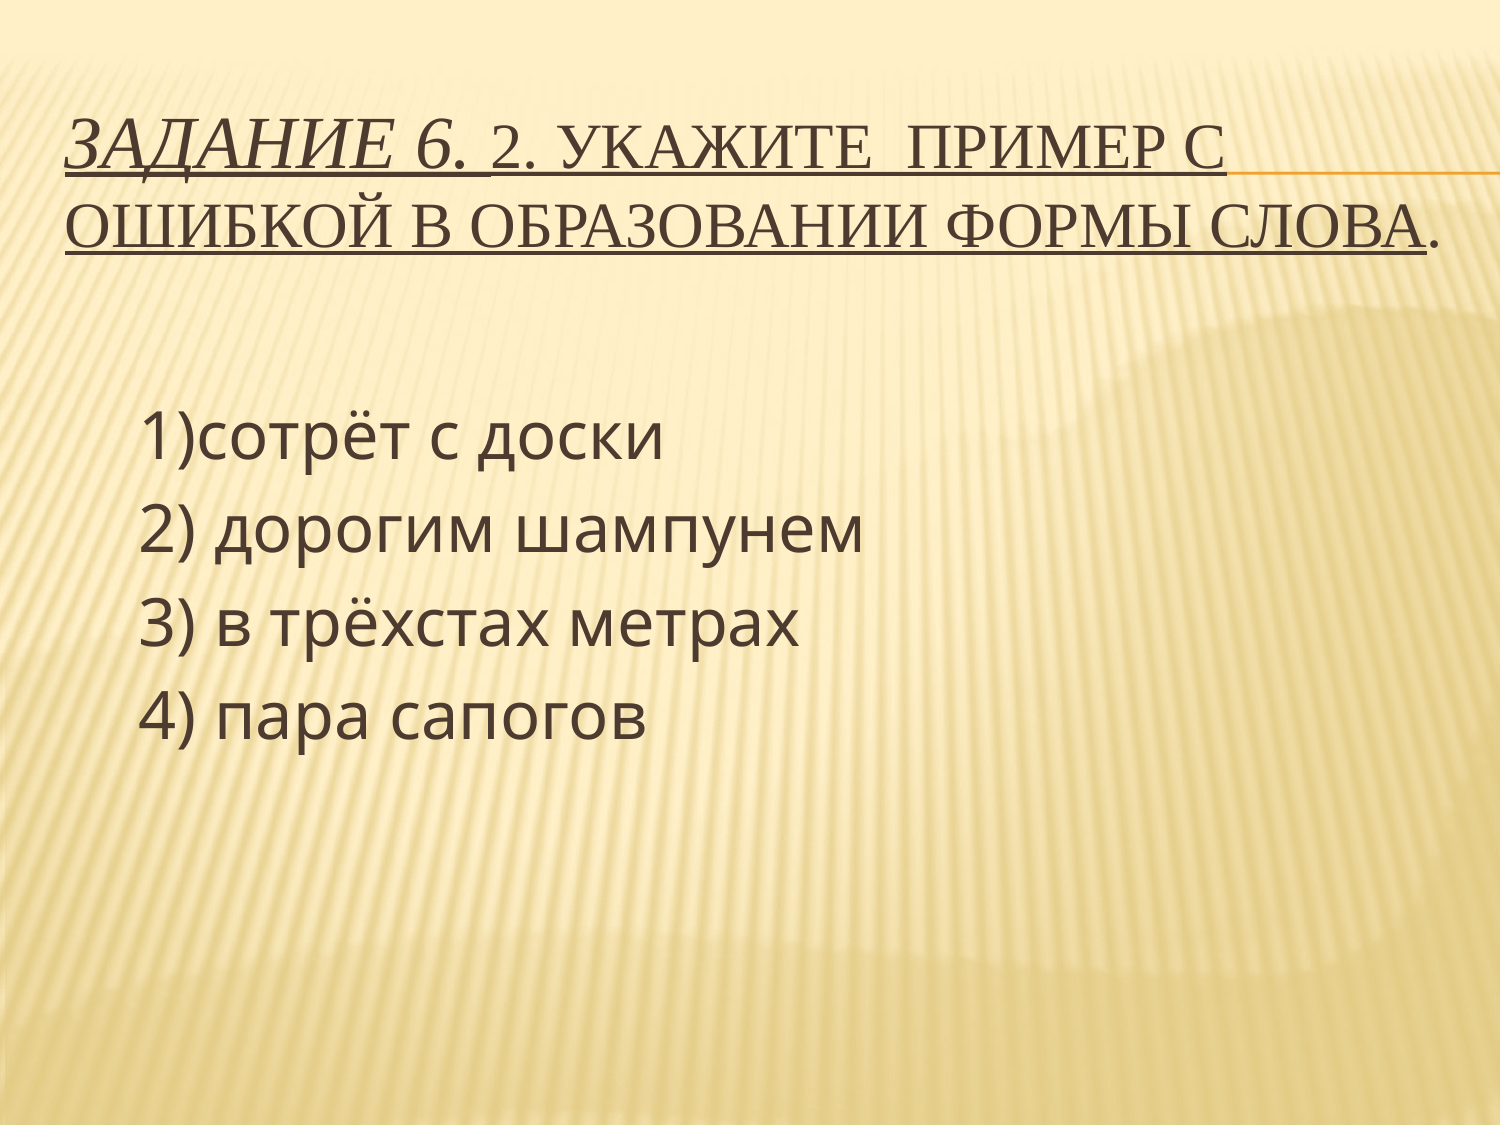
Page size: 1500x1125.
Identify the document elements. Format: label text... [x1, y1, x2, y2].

title Задание 6. 2. Укажите пример с ошибкой в образовании формы слова. [50, 75, 1475, 279]
list 1)сотрёт с доски 2) дорогим шампунем 3) в трёхстах метрах 4) пара сапогов [123, 385, 1388, 998]
